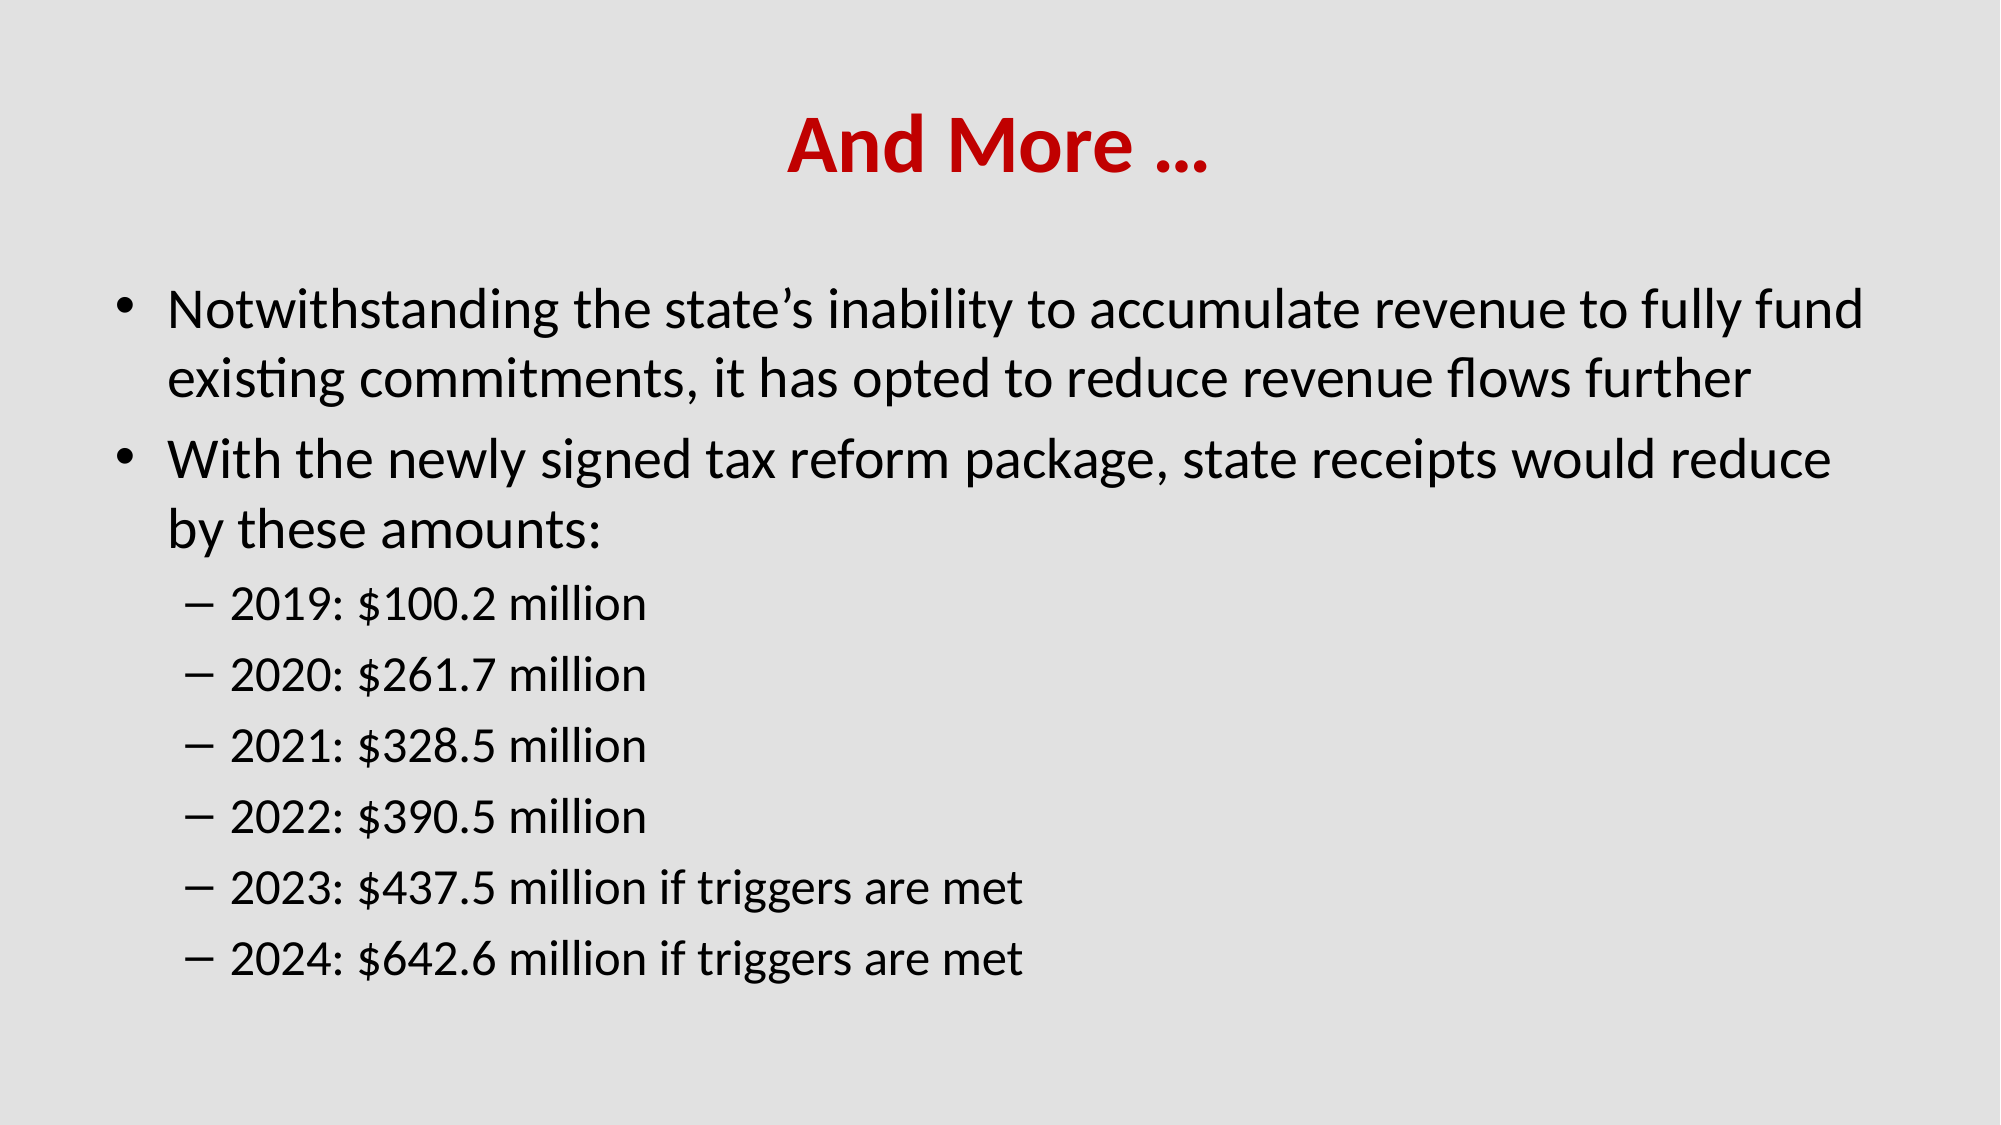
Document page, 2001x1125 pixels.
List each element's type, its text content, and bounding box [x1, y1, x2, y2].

list Notwithstanding the state’s inability to accumulate revenue to fully fund existing commitments, it has opted to reduce revenue flows further With the newly signed tax reform package, state receipts would reduce by these amounts: 2019: $100.2 million 2020: $261.7 million 2021: $328.5 million 2022: $390.5 million 2023: $437.5 million if triggers are met 2024: $642.6 million if triggers are met [99, 262, 1900, 1005]
title And More … [99, 45, 1900, 233]
